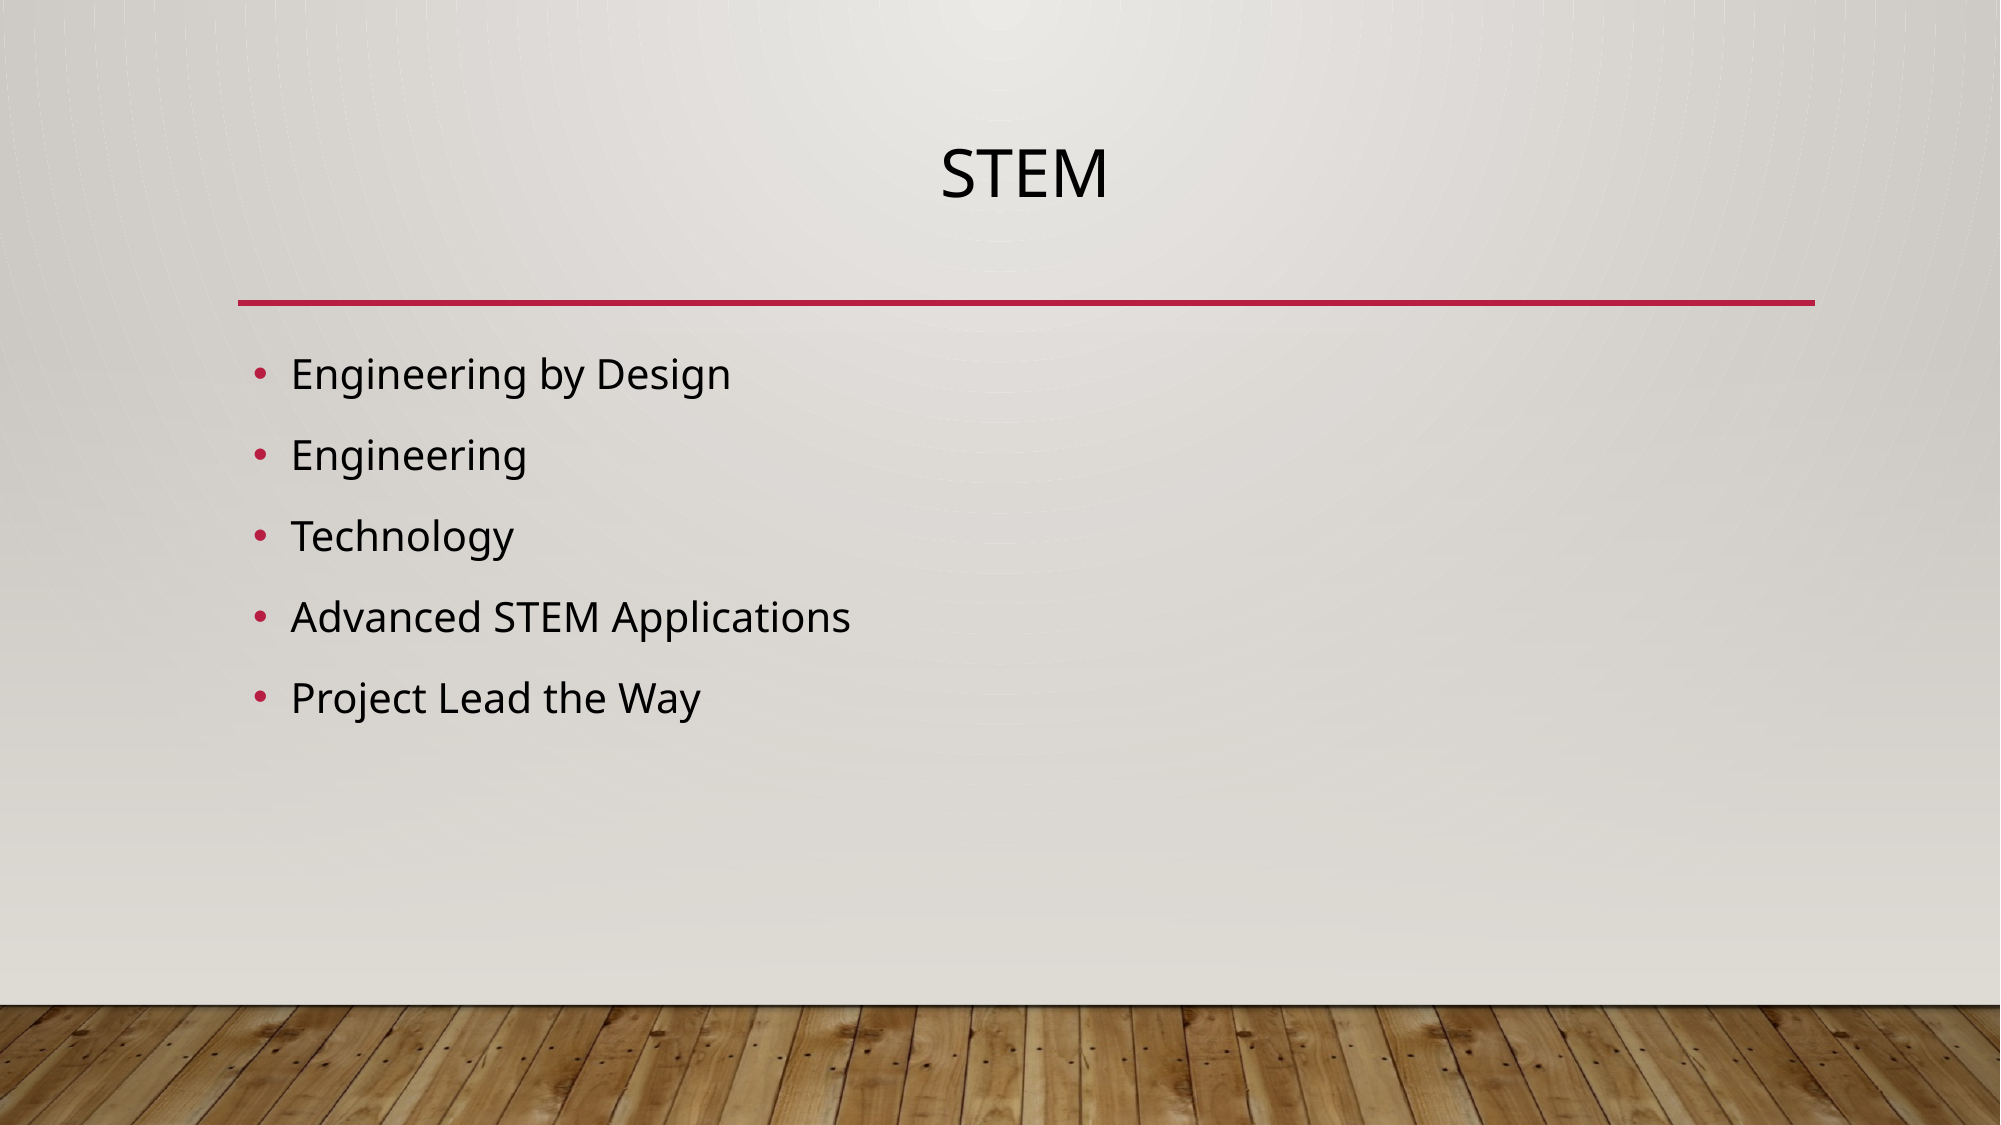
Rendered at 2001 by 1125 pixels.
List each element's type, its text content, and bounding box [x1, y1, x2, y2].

title STEM [238, 131, 1814, 305]
list Engineering by Design Engineering Technology Advanced STEM Applications Project Lead the Way [238, 330, 1814, 897]
picture [0, 1005, 2000, 1125]
